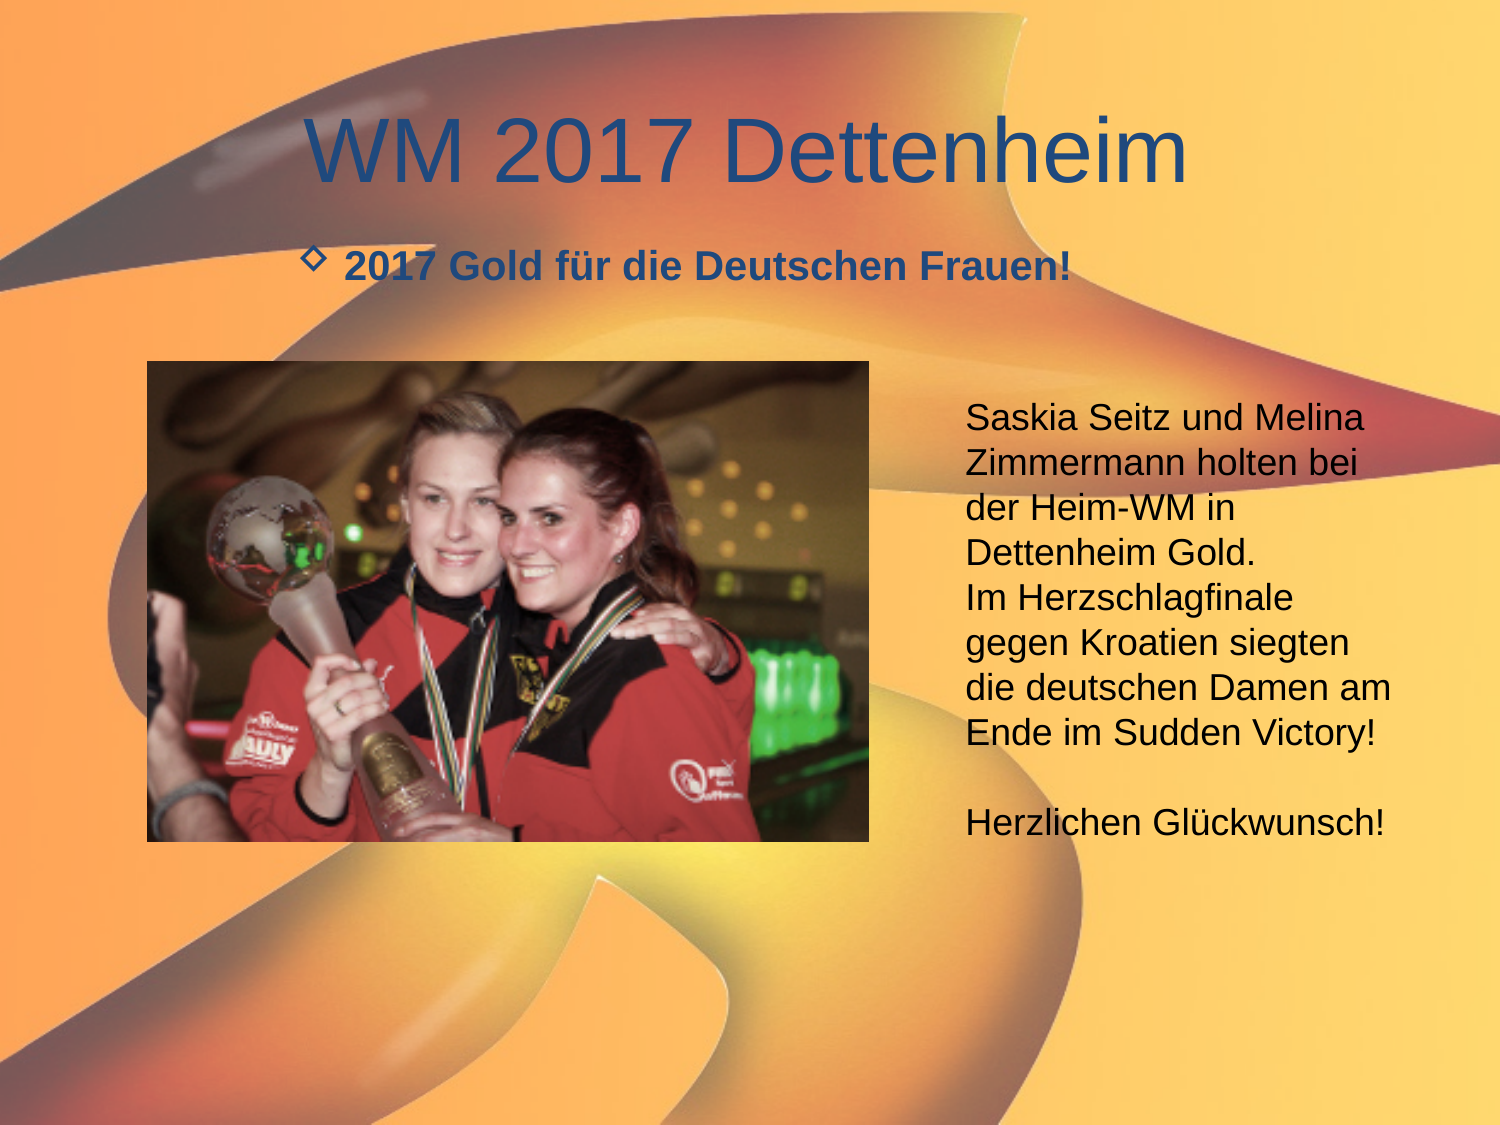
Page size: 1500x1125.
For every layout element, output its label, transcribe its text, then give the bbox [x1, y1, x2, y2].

picture [147, 361, 869, 843]
text_box 2017 Gold für die Deutschen Frauen! [280, 231, 1088, 347]
text_box Saskia Seitz und Melina Zimmermann holten bei der Heim-WM in Dettenheim Gold. Im Herzschlagfinale gegen Kroatien siegten die deutschen Damen am Ende im Sudden Victory! Herzlichen Glückwunsch! [950, 385, 1411, 850]
text_box WM 2017 Dettenheim [49, 37, 1446, 255]
